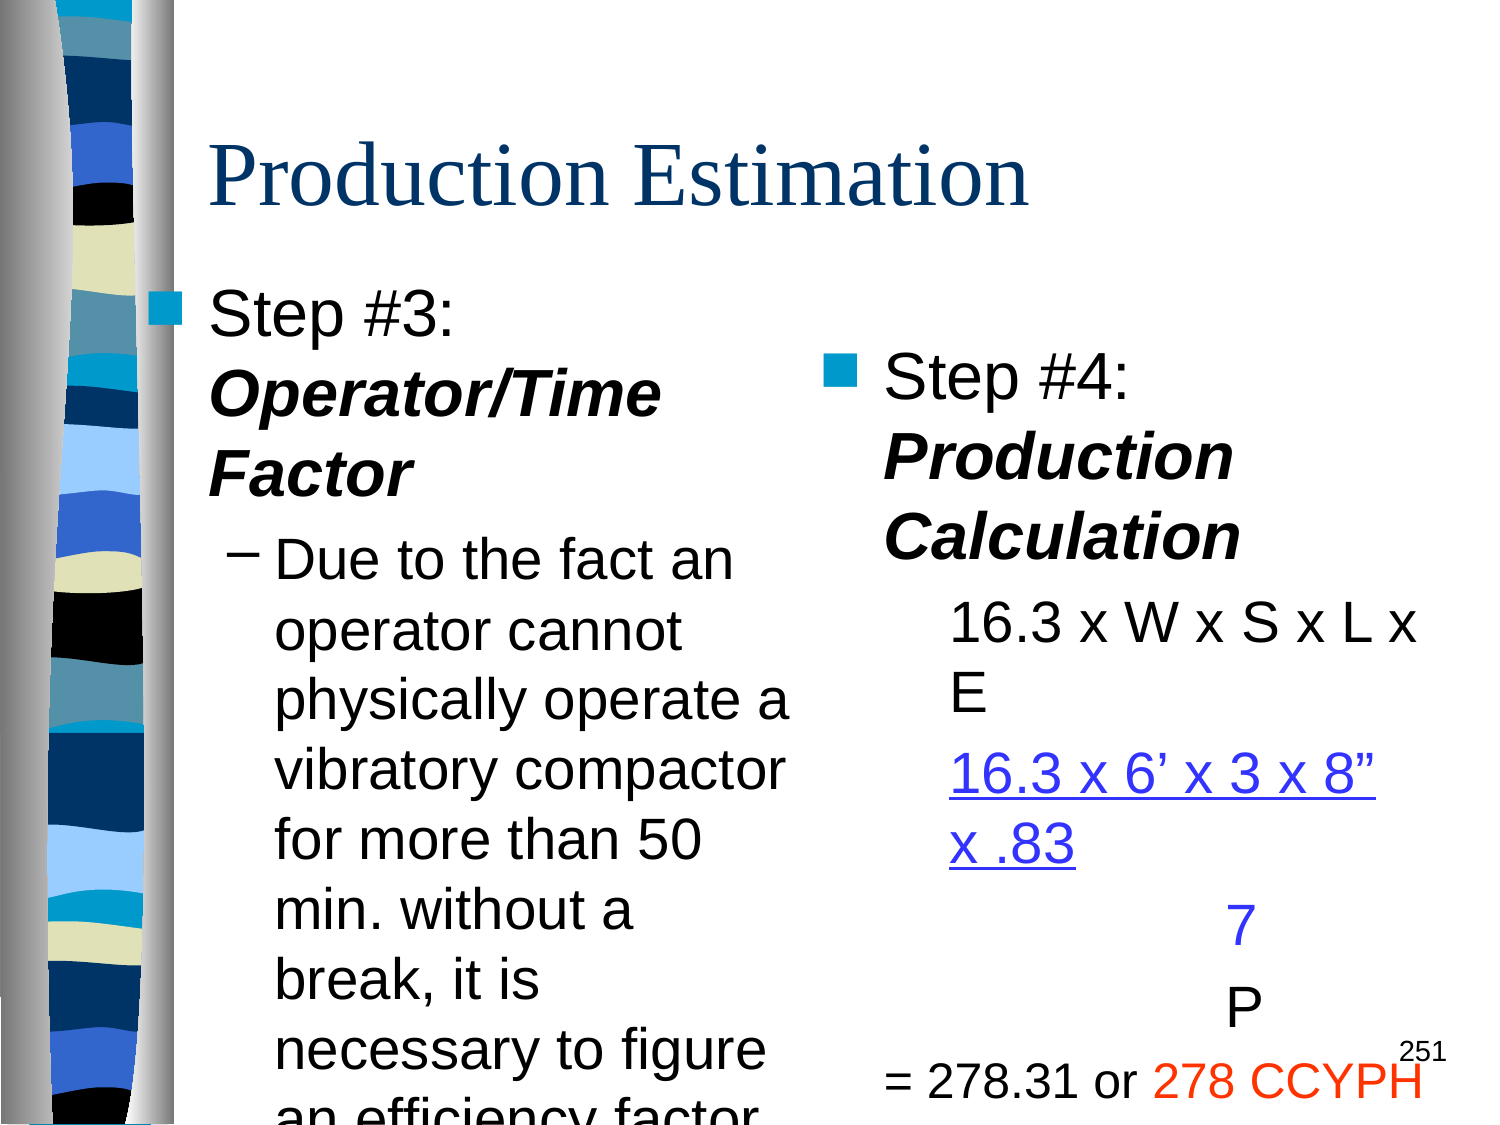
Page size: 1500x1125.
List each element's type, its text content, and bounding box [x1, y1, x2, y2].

list Step #4: Production Calculation 16.3 x W x S x L x E 16.3 x 6’ x 3 x 8” x .83 7 P = 278.31 or 278 CCYPH [812, 324, 1468, 1001]
list Step #3: Operator/Time Factor Due to the fact an operator cannot physically operate a vibratory compactor for more than 50 min. without a break, it is necessary to figure an efficiency factor using Table #22-8. E: .83 [137, 262, 818, 1125]
slide_number 251 [1149, 1024, 1463, 1101]
title Production Estimation [192, 74, 1468, 263]
